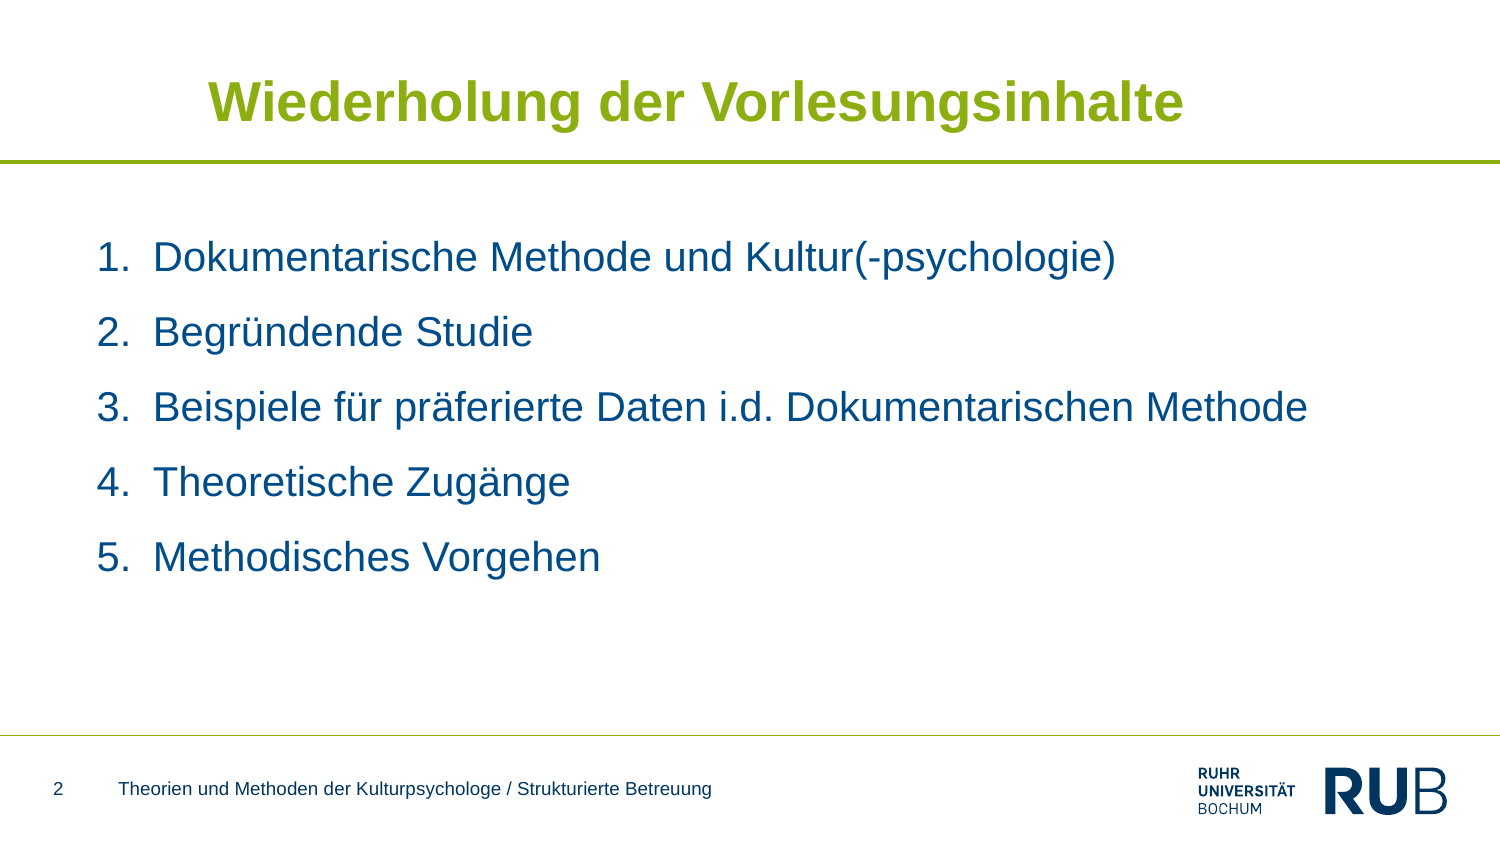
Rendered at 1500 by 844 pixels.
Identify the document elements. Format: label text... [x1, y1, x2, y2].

list Dokumentarische Methode und Kultur(-psychologie) Begründende Studie Beispiele für präferierte Daten i.d. Dokumentarischen Methode Theoretische Zugänge Methodisches Vorgehen [96, 229, 1337, 712]
slide_number 2 [53, 779, 95, 798]
footer Theorien und Methoden der Kulturpsychologe / Strukturierte Betreuung [118, 779, 1152, 798]
title Wiederholung der Vorlesungsinhalte [76, 64, 1317, 142]
